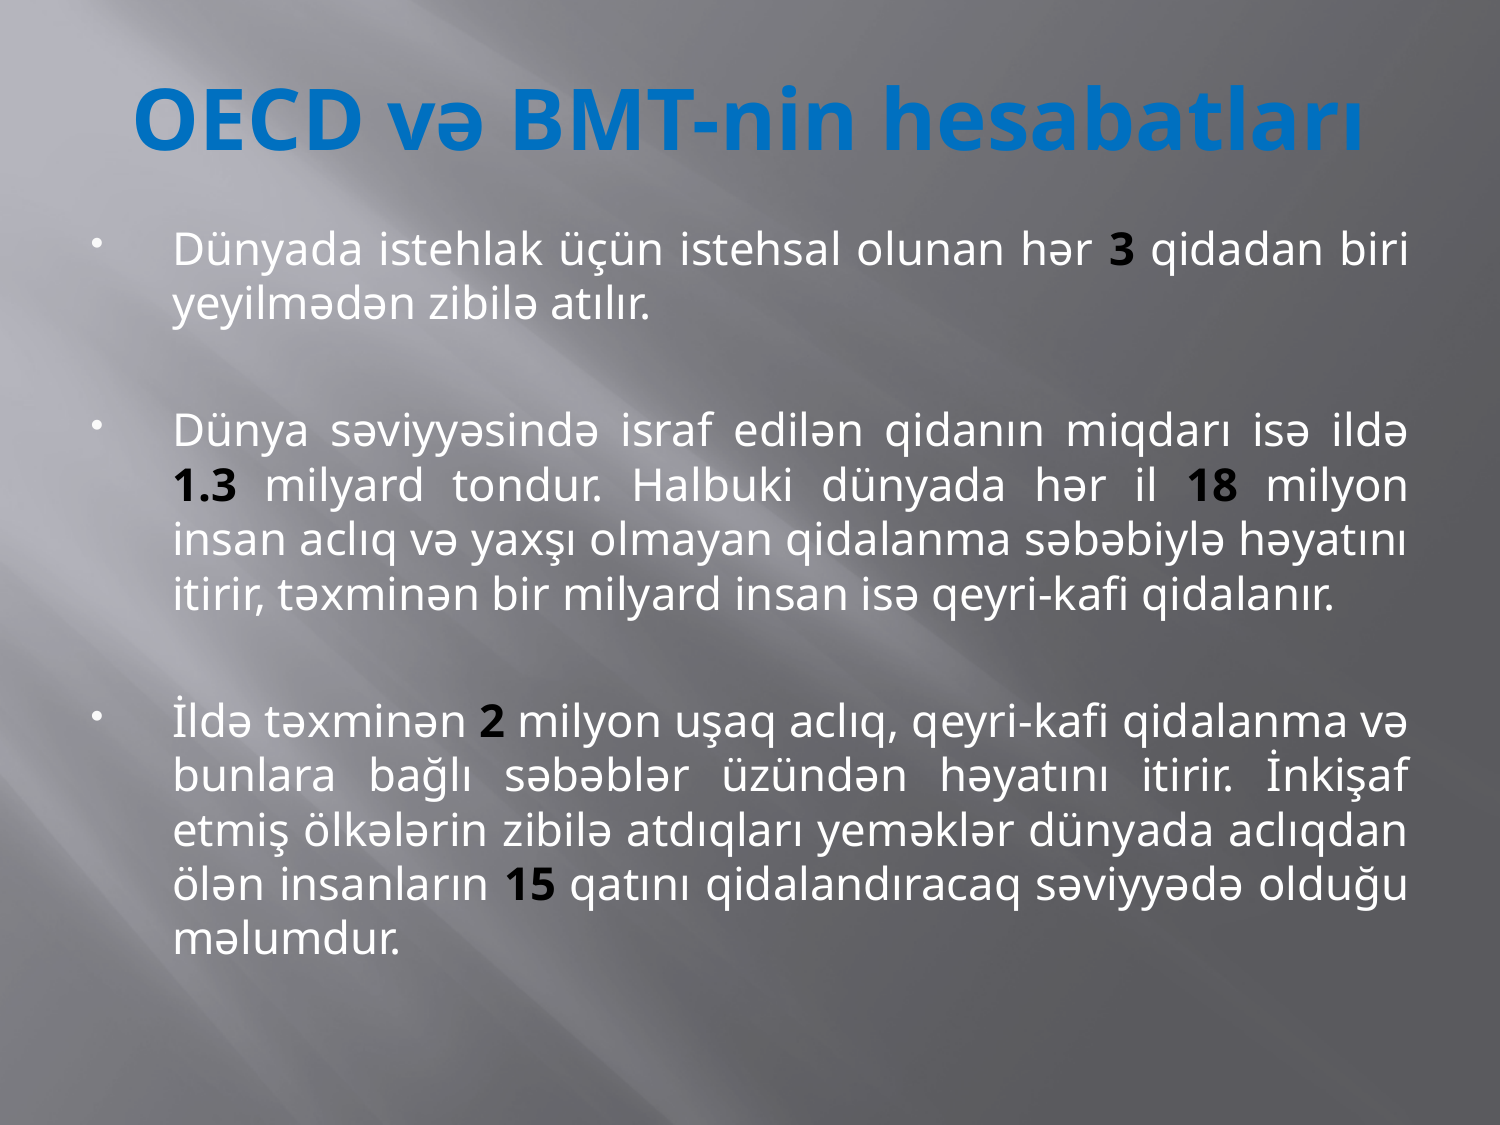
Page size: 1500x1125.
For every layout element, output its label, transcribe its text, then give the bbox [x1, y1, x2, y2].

title OECD və BMT-nin hesabatları [75, 0, 1425, 212]
list Dünyada istehlak üçün istehsal olunan hər 3 qidadan biri yeyilmədən zibilə atılır. Dünya səviyyəsində israf edilən qidanın miqdarı isə ildə 1.3 milyard tondur. Halbuki dünyada hər il 18 milyon insan aclıq və yaxşı olmayan qidalanma səbəbiylə həyatını itirir, təxminən bir milyard insan isə qeyri-kafi qidalanır. İldə təxminən 2 milyon uşaq aclıq, qeyri-kafi qidalanma və bunlara bağlı səbəblər üzündən həyatını itirir. İnkişaf etmiş ölkələrin zibilə atdıqları yeməklər dünyada aclıqdan ölən insanların 15 qatını qidalandıracaq səviyyədə olduğu məlumdur. [75, 212, 1425, 1005]
